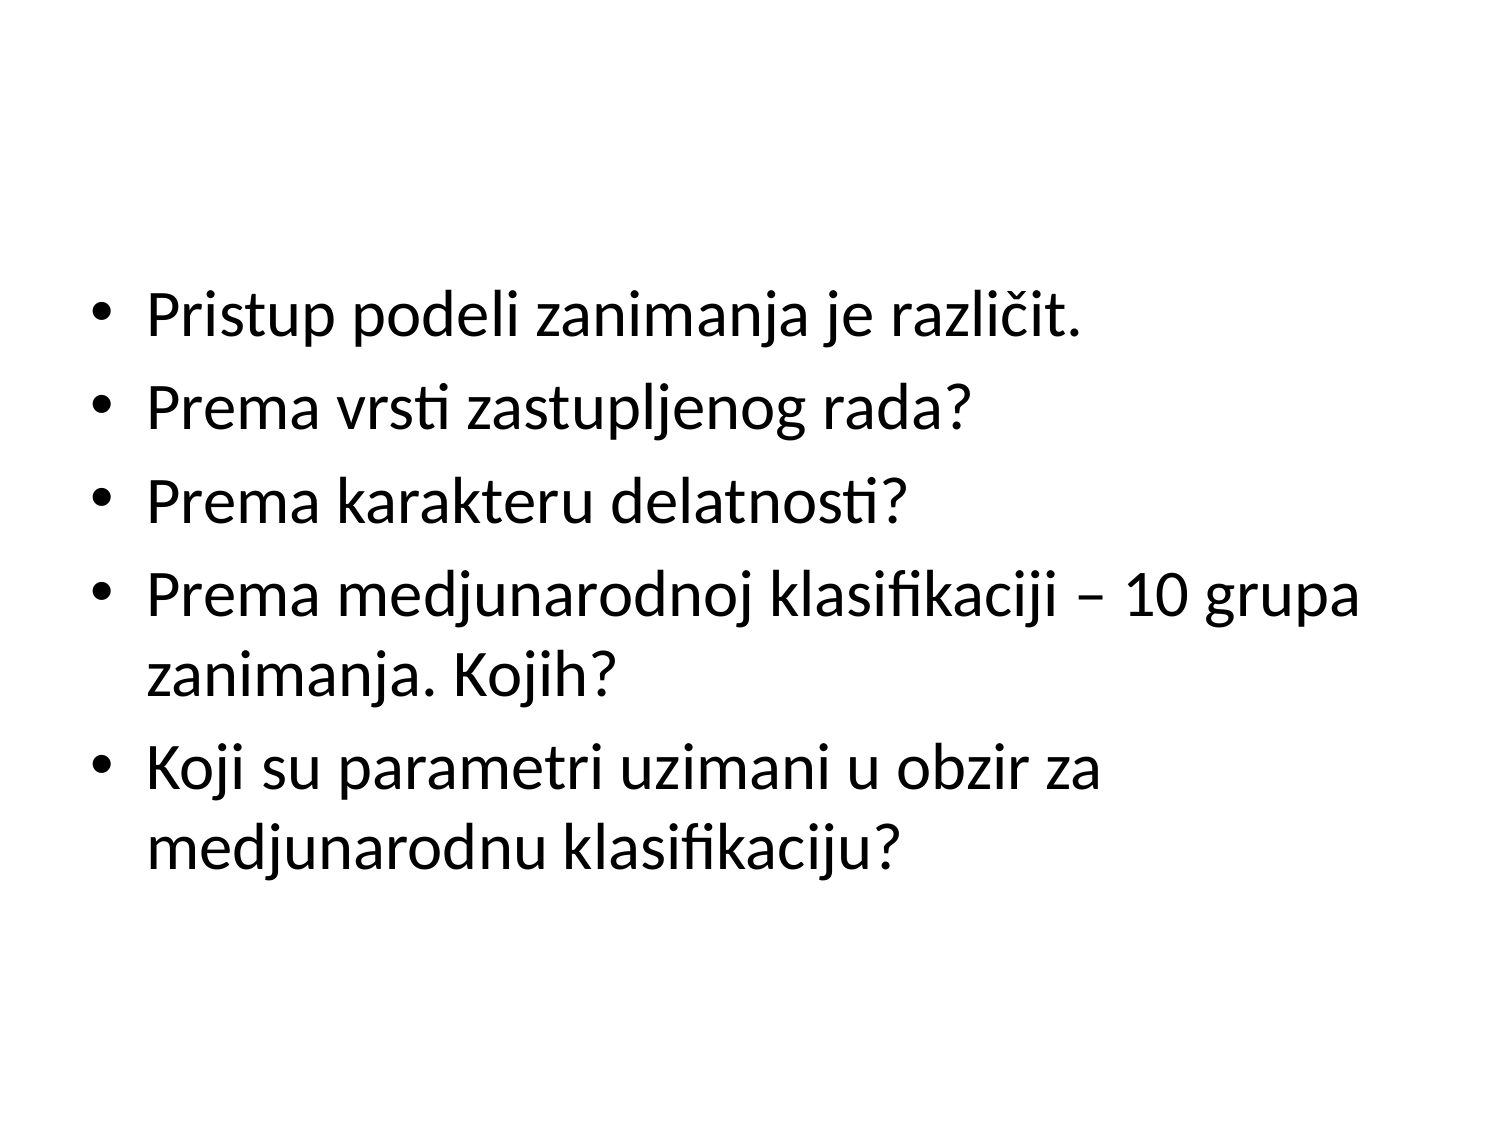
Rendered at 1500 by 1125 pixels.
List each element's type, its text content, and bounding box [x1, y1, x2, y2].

list Pristup podeli zanimanja je različit. Prema vrsti zastupljenog rada? Prema karakteru delatnosti? Prema medjunarodnoj klasifikaciji – 10 grupa zanimanja. Kojih? Koji su parametri uzimani u obzir za medjunarodnu klasifikaciju? [75, 262, 1425, 1005]
